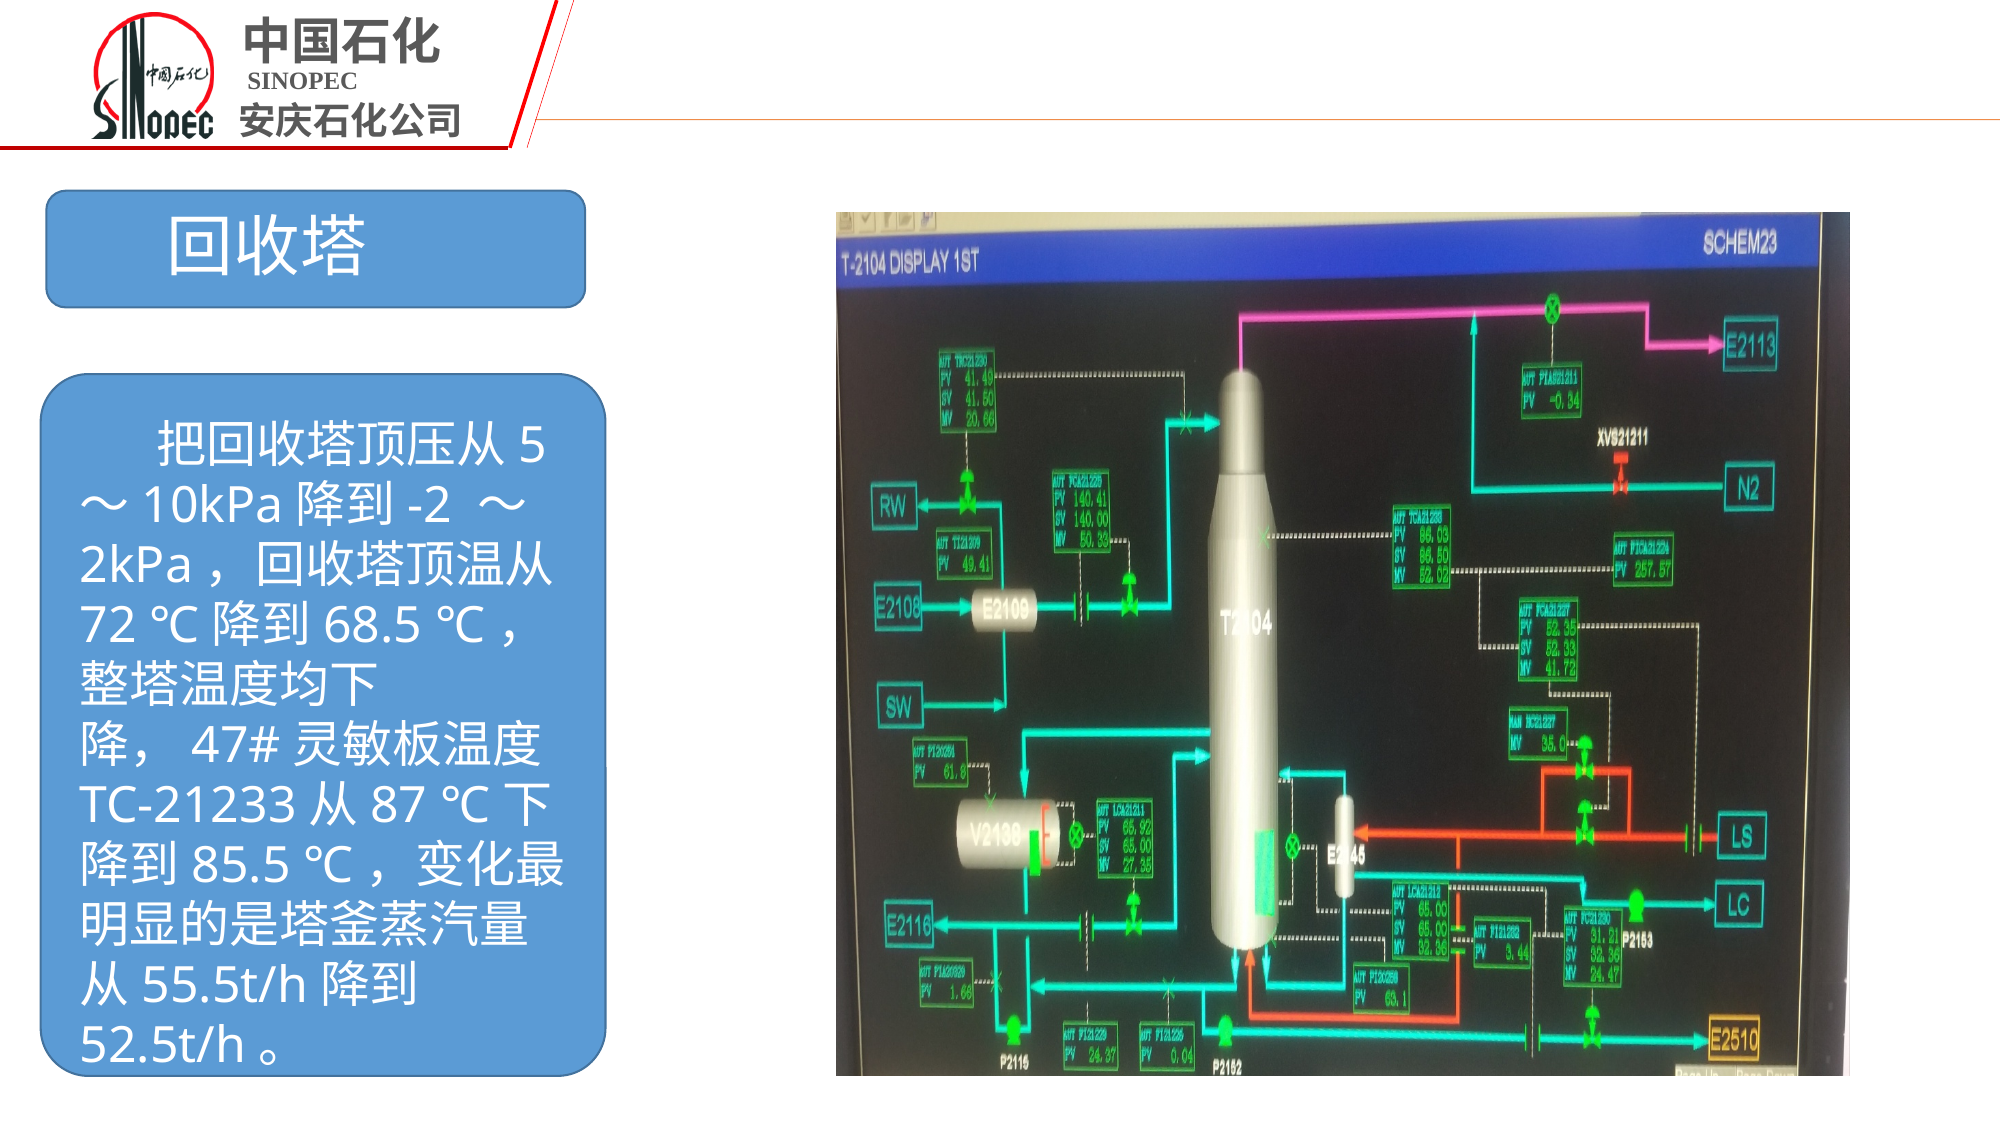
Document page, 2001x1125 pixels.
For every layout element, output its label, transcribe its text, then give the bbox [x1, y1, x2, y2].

text_box 把回收塔顶压从5 ～10kPa降到-2 ～2kPa，回收塔顶温从72 ℃降到68.5 ℃，整塔温度均下降，47#灵敏板温度TC-21233从87 ℃下降到85.5 ℃，变化最明显的是塔釜蒸汽量从55.5t/h降到52.5t/h。 [64, 405, 582, 1081]
text_box [39, 373, 607, 1071]
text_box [0, 0, 2000, 150]
picture [836, 212, 1850, 1076]
text_box [45, 189, 587, 309]
text_box 回收塔 [61, 196, 445, 291]
